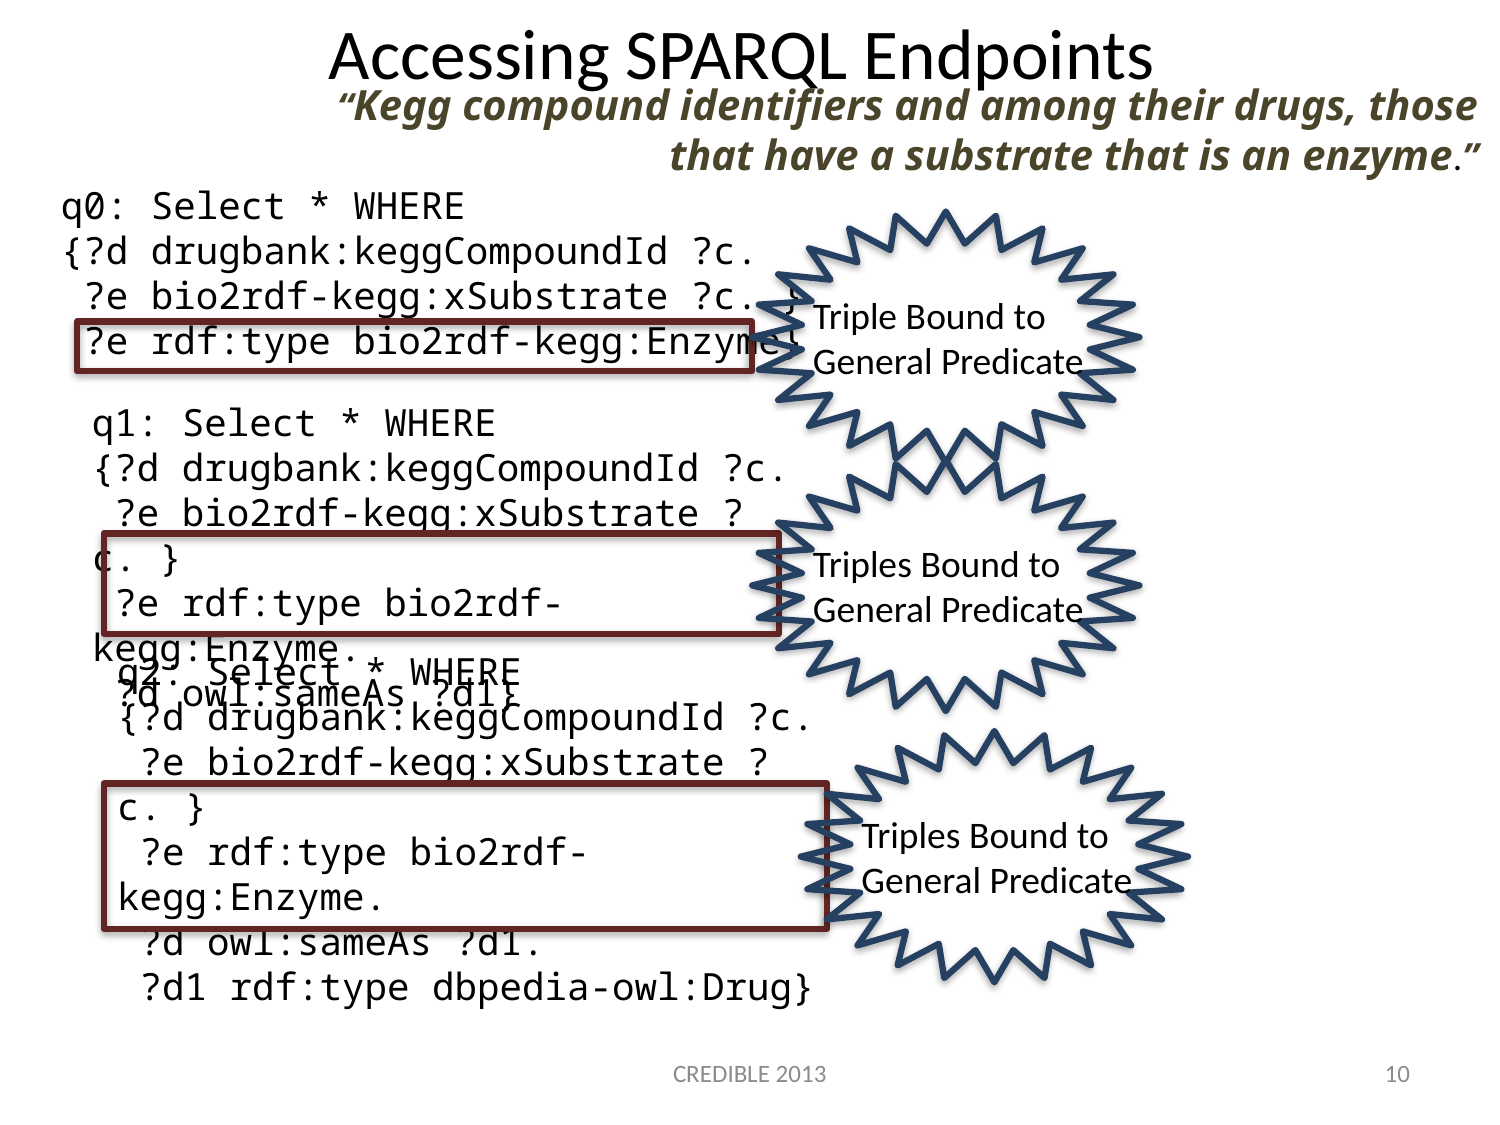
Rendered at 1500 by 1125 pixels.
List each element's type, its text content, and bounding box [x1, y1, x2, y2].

text_box q2: Select * WHERE {?d drugbank:keggCompoundId ?c. ?e bio2rdf-kegg:xSubstrate ?c. } ?e rdf:type bio2rdf-kegg:Enzyme. ?d owl:sameAs ?d1. ?d1 rdf:type dbpedia-owl:Drug} [102, 640, 853, 782]
slide_number 10 [1074, 1042, 1425, 1103]
text_box q2: Select * WHERE {?d drugbank:keggCompoundId ?c. ?e bio2rdf-kegg:xSubstrate ?c. } ?e rdf:type bio2rdf-kegg:Enzyme. ?d owl:sameAs ?d1. ?d1 rdf:type dbpedia-owl:Drug} [102, 936, 853, 1016]
text_box [103, 533, 746, 635]
text_box [76, 321, 746, 372]
text_box “Kegg compound identifiers and among their drugs, those that have a substrate that is an enzyme.” [103, 71, 1494, 187]
text_box q1: Select * WHERE {?d drugbank:keggCompoundId ?c. ?e bio2rdf-kegg:xSubstrate ?c. } ?e rdf:type bio2rdf-kegg:Enzyme. ?d owl:sameAs ?d1} [77, 391, 746, 722]
title Accessing SPARQL Endpoints [75, 0, 1425, 174]
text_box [751, 459, 1140, 712]
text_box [800, 730, 1189, 983]
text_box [751, 211, 1140, 459]
footer CREDIBLE 2013 [512, 1042, 988, 1103]
text_box [103, 783, 795, 929]
text_box q0: Select * WHERE {?d drugbank:keggCompoundId ?c. ?e bio2rdf-kegg:xSubstrate ?c. } ?e rdf:type bio2rdf-kegg:Enzyme} [46, 174, 1428, 369]
